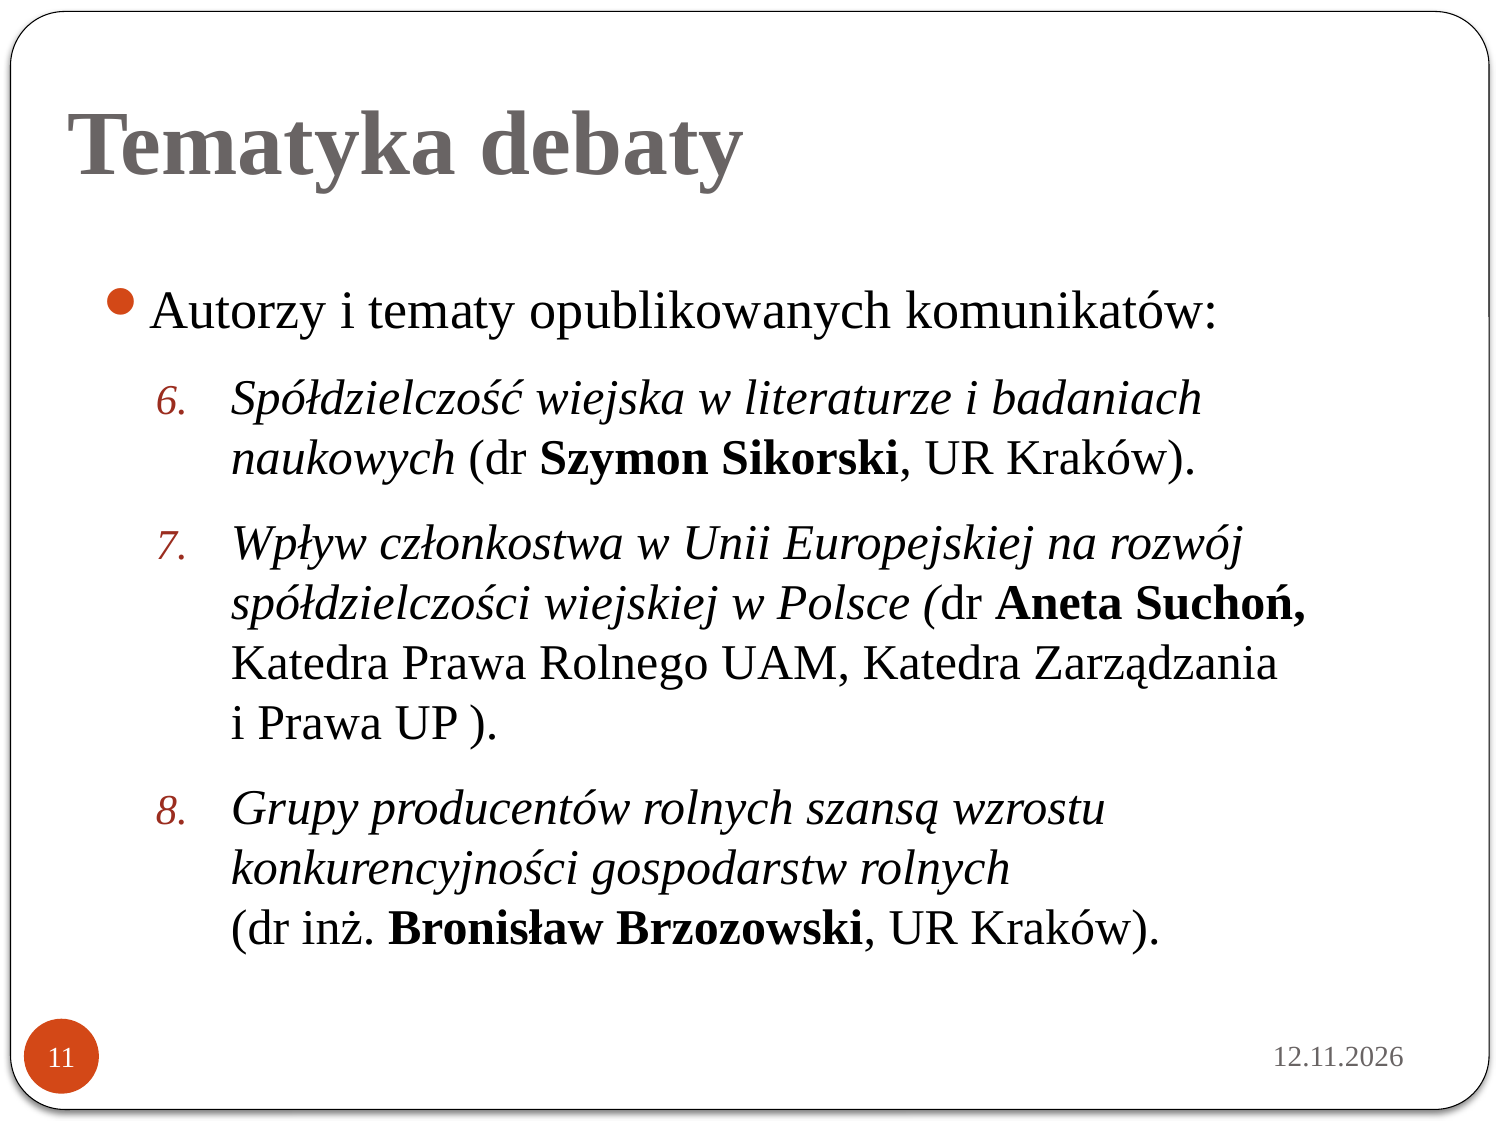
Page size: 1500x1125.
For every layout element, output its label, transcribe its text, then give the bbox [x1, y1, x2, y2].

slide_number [1012, 1015, 1419, 1094]
title Tematyka debaty [53, 45, 1425, 209]
slide_number 11 [23, 1018, 99, 1094]
list Autorzy i tematy opublikowanych komunikatów: Spółdzielczość wiejska w literaturze i badaniach naukowych (dr Szymon Sikorski, UR Kraków). Wpływ członkostwa w Unii Europejskiej na rozwój spółdzielczości wiejskiej w Polsce (dr Aneta Suchoń, Katedra Prawa Rolnego UAM, Katedra Zarządzania i Prawa UP ). Grupy producentów rolnych szansą wzrostu konkurencyjności gospodarstw rolnych (dr inż. Bronisław Brzozowski, UR Kraków). [88, 267, 1436, 988]
